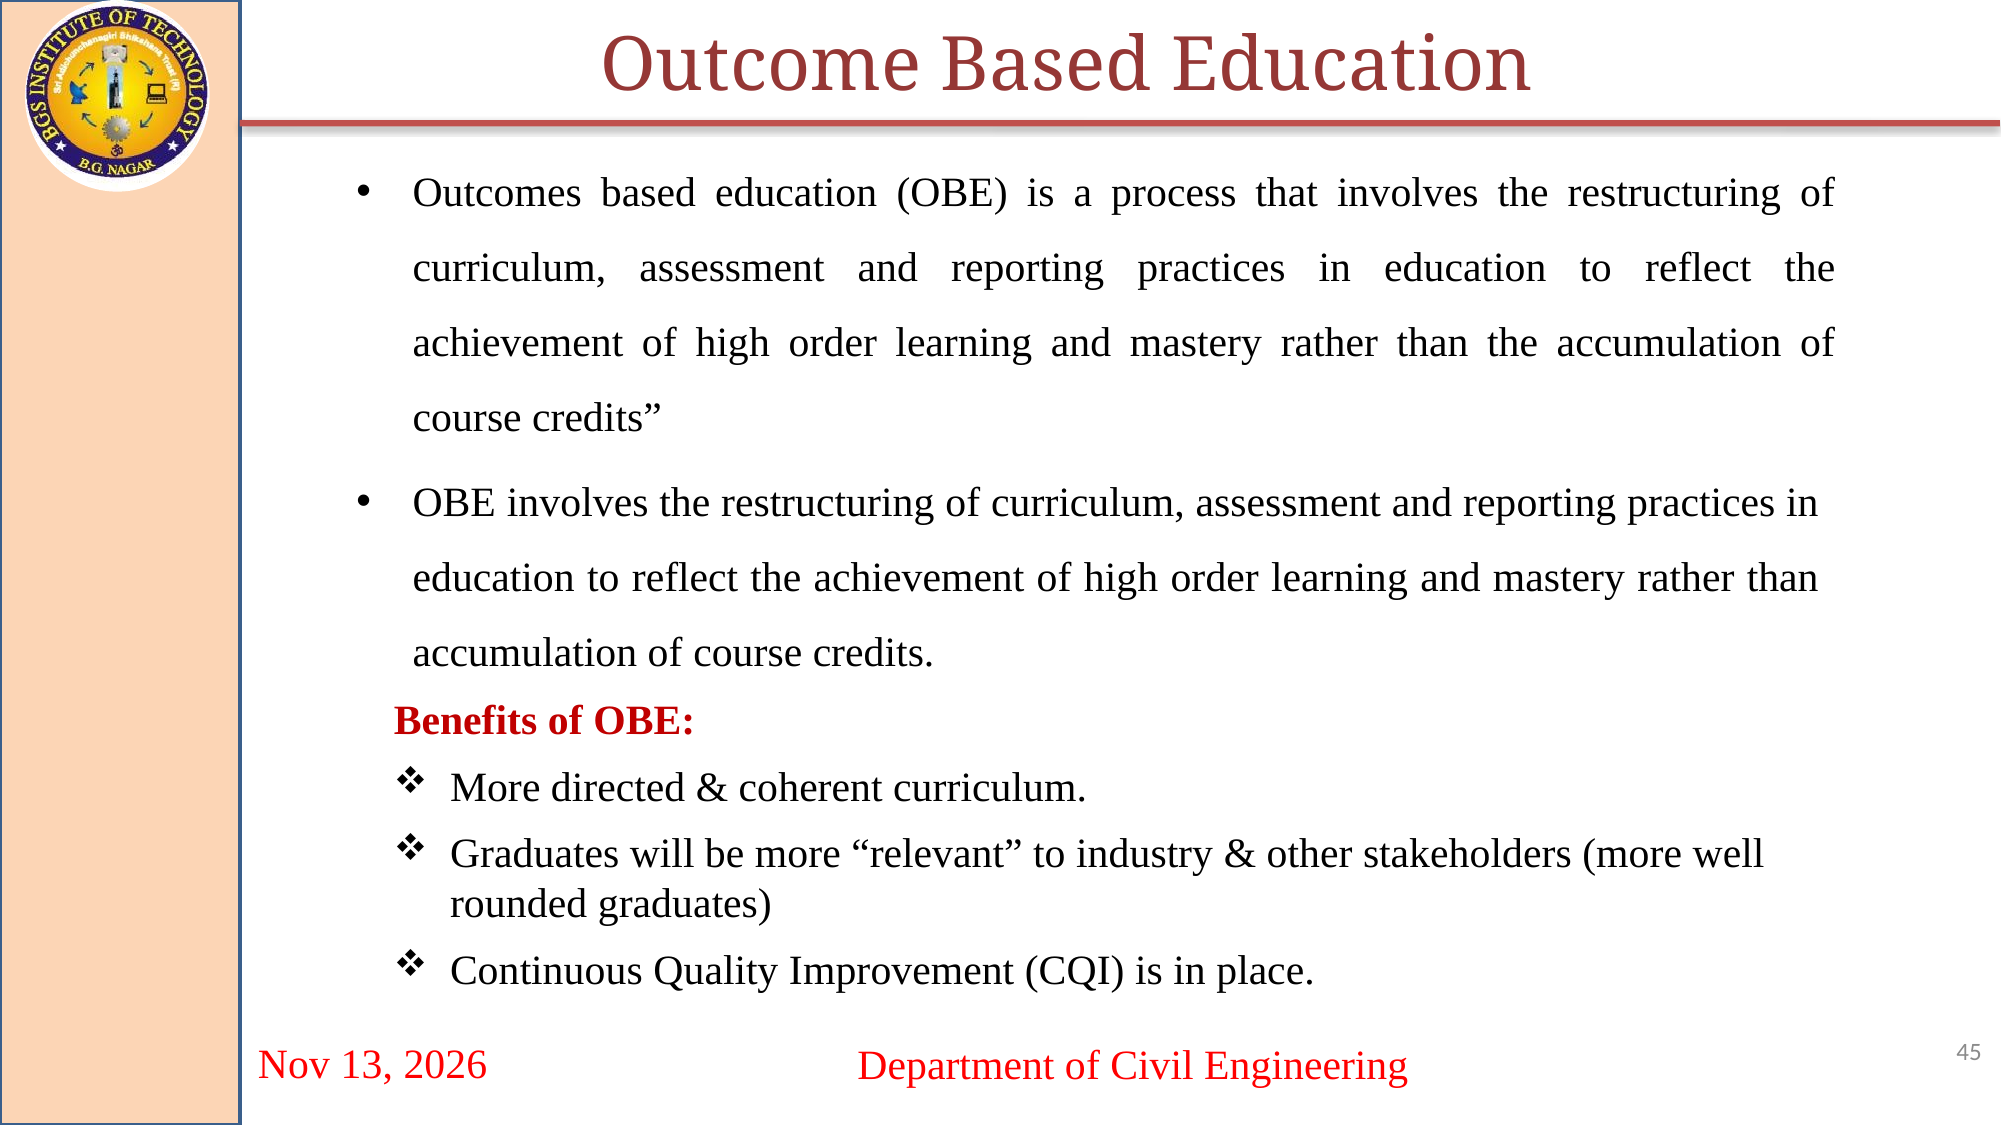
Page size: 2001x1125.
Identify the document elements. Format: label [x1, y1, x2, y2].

slide_number [240, 1035, 708, 1089]
slide_number [1866, 1018, 2000, 1079]
text_box [300, 8, 1834, 113]
text_box [341, 685, 1883, 1001]
picture [24, 0, 210, 192]
footer [716, 1033, 1551, 1093]
text_box [341, 132, 1852, 683]
